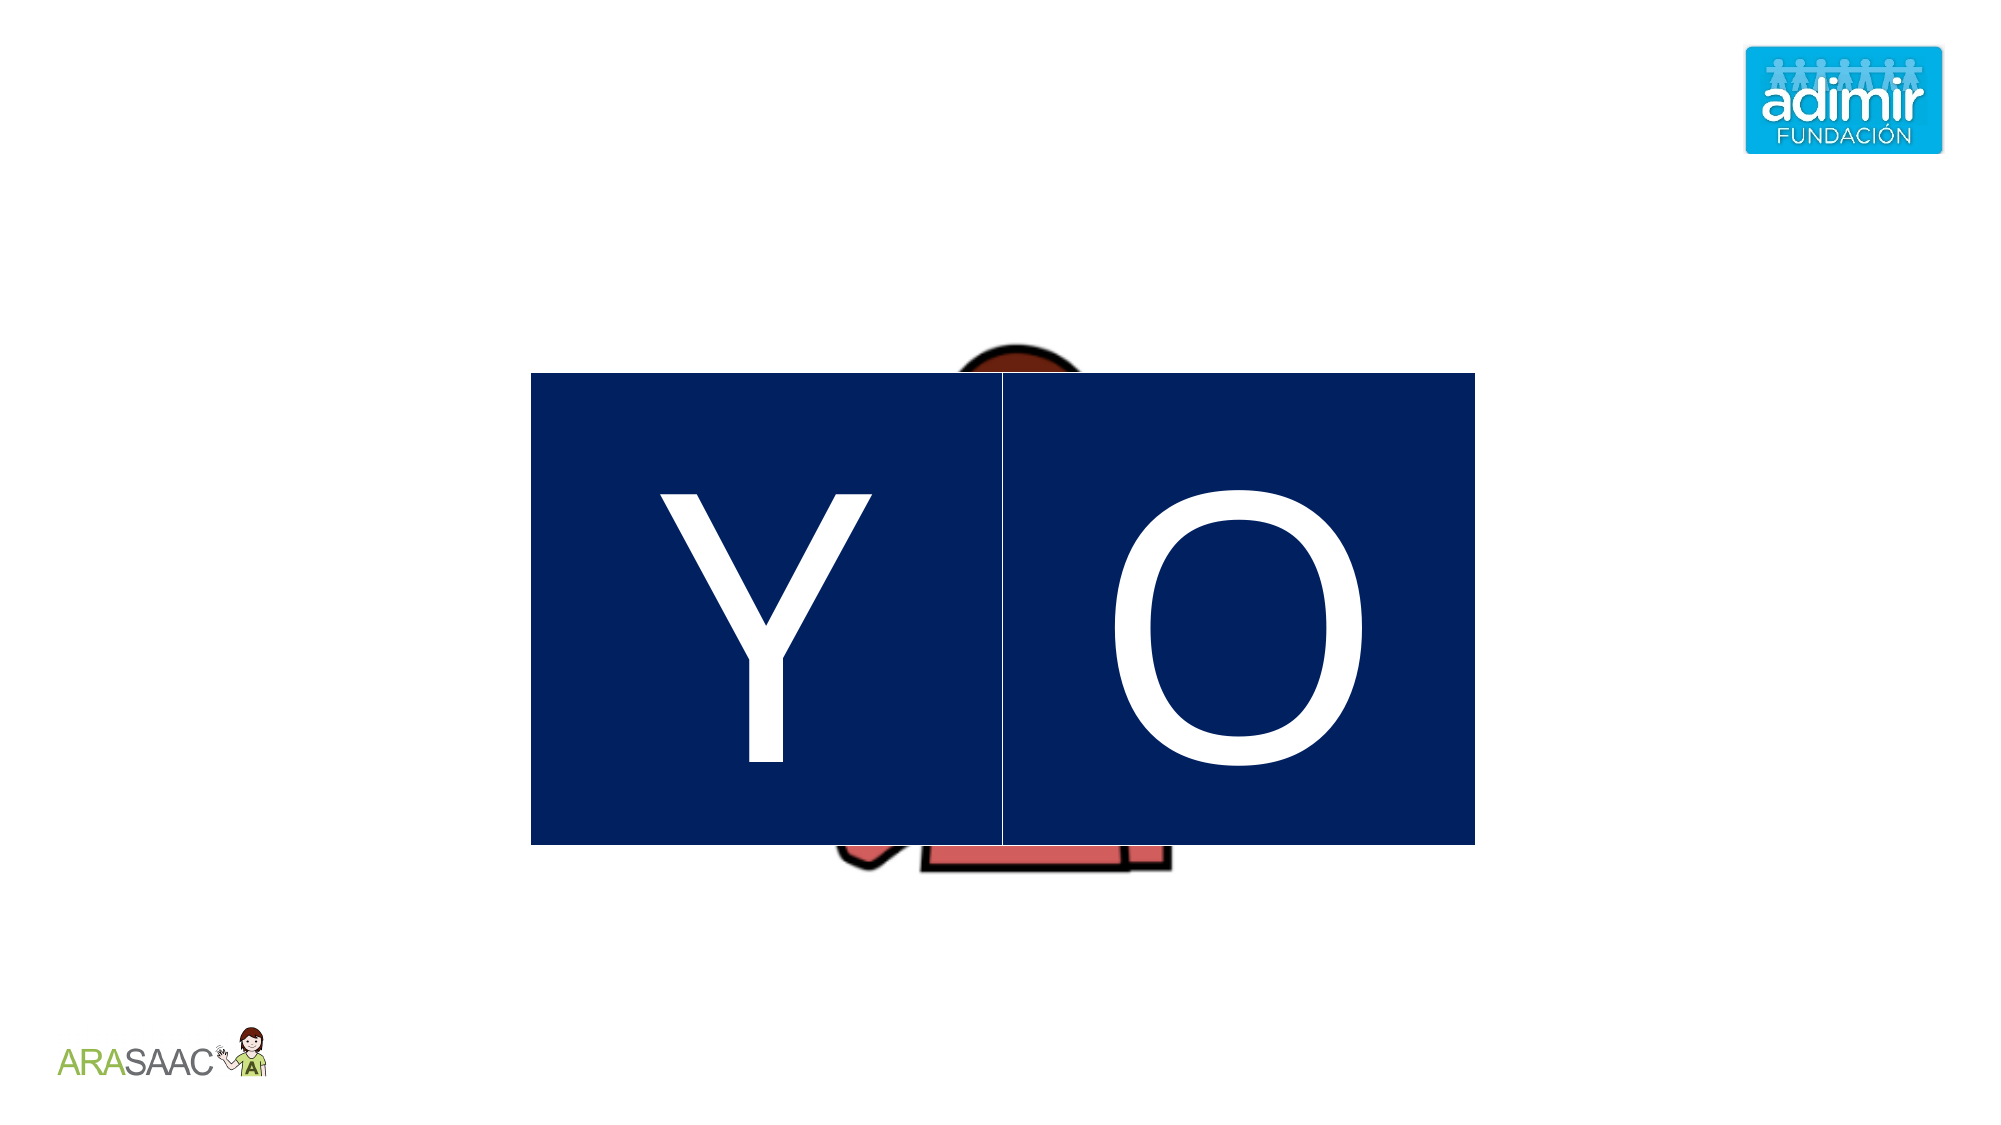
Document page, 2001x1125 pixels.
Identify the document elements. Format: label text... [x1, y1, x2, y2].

text_box Y [530, 372, 698, 846]
picture [1815, 129, 1821, 142]
picture [1743, 42, 1945, 154]
picture [1826, 128, 1834, 143]
picture [1904, 129, 1910, 142]
text_box O [1308, 372, 1476, 846]
picture [1763, 60, 1923, 121]
picture [698, 302, 1308, 916]
picture [1841, 134, 1853, 142]
picture [51, 1026, 273, 1078]
picture [1778, 128, 1788, 142]
picture [1879, 128, 1888, 142]
picture [1809, 129, 1814, 142]
picture [1857, 132, 1868, 143]
